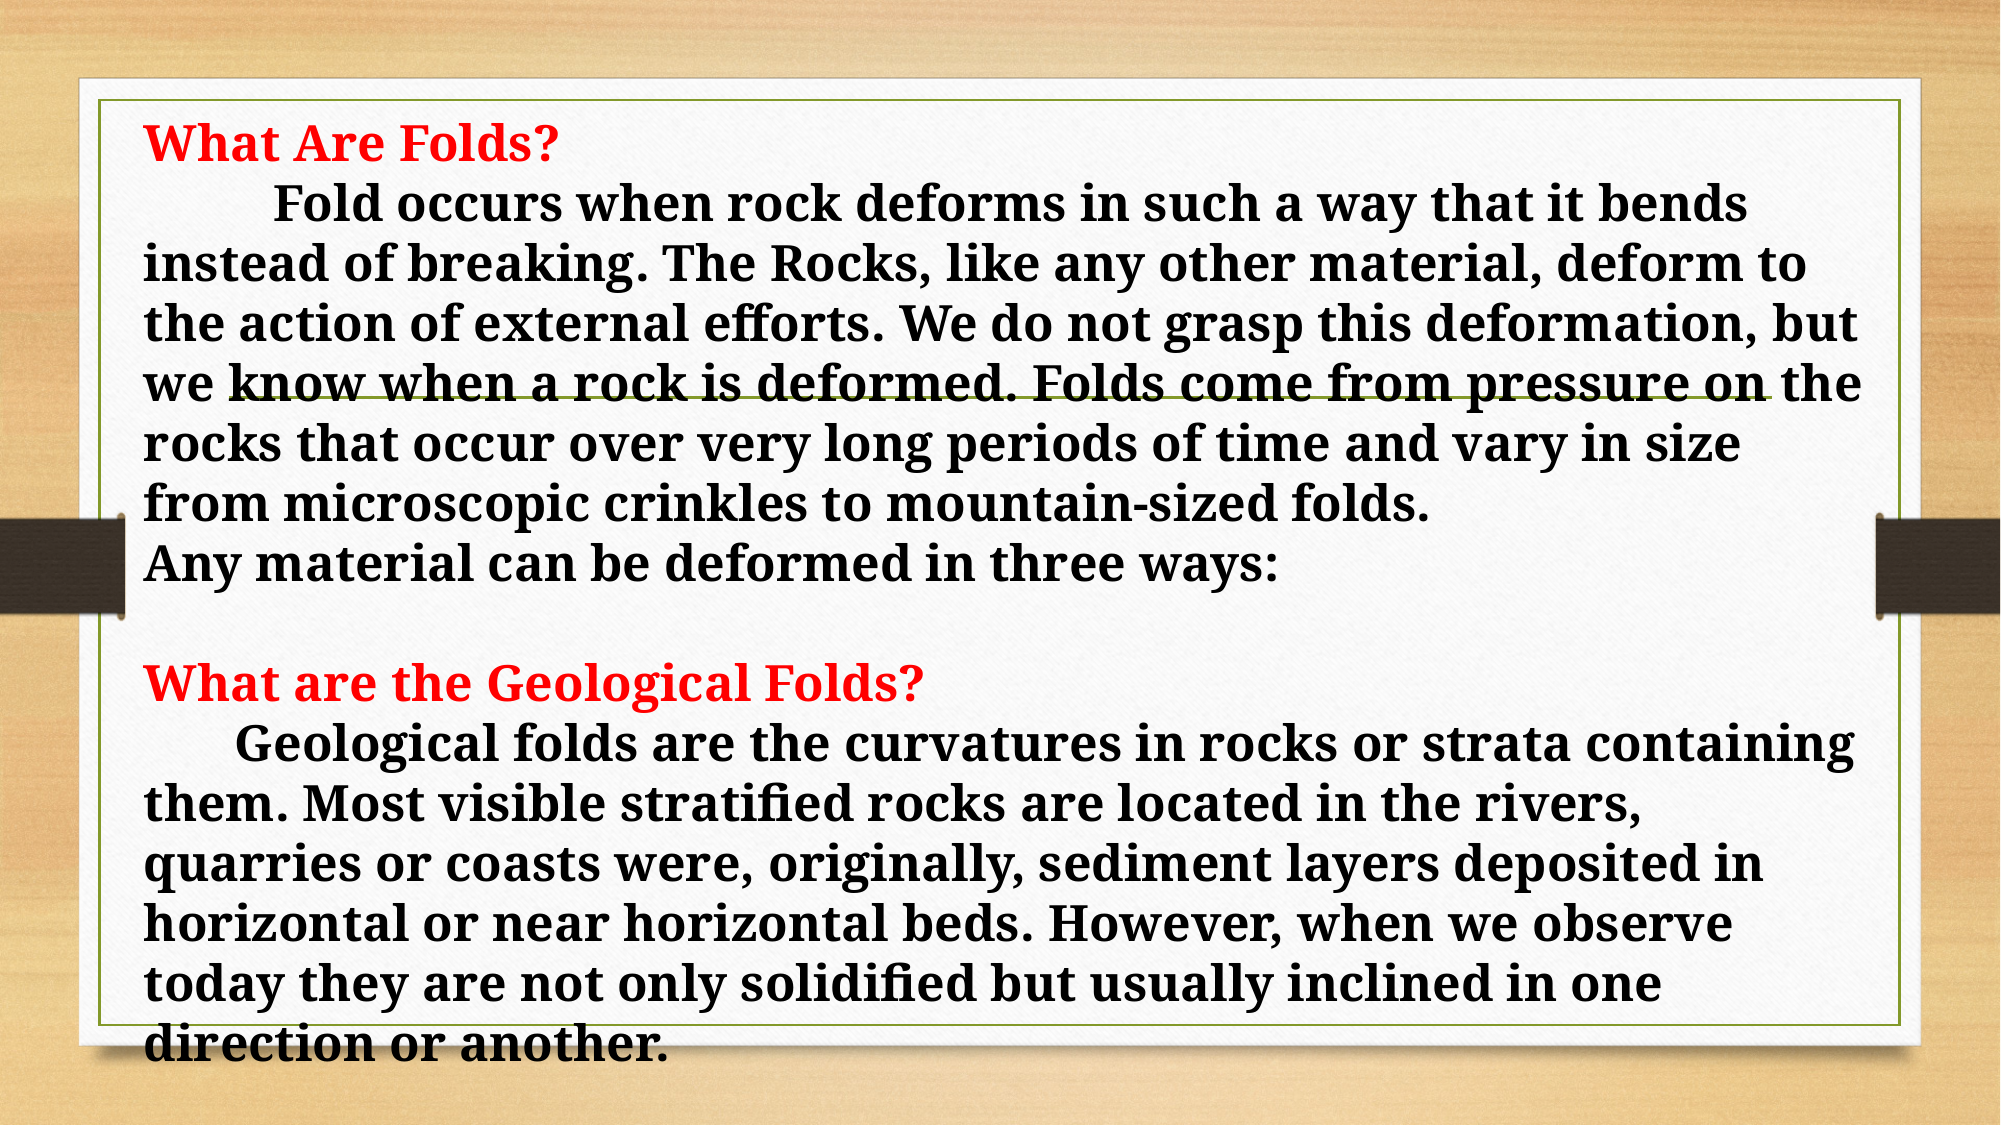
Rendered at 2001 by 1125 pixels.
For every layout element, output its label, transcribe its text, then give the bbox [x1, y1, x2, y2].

text_box What Are Folds? Fold occurs when rock deforms in such a way that it bends instead of breaking. The Rocks, like any other material, deform to the action of external efforts. We do not grasp this deformation, but we know when a rock is deformed. Folds come from pressure on the rocks that occur over very long periods of time and vary in size from microscopic crinkles to mountain-sized folds. Any material can be deformed in three ways: What are the Geological Folds? Geological folds are the curvatures in rocks or strata containing them. Most visible stratified rocks are located in the rivers, quarries or coasts were, originally, sediment layers deposited in horizontal or near horizontal beds. However, when we observe today they are not only solidified but usually inclined in one direction or another. [129, 103, 1886, 1125]
picture [0, 0, 2001, 1125]
list [99, 102, 1917, 1037]
